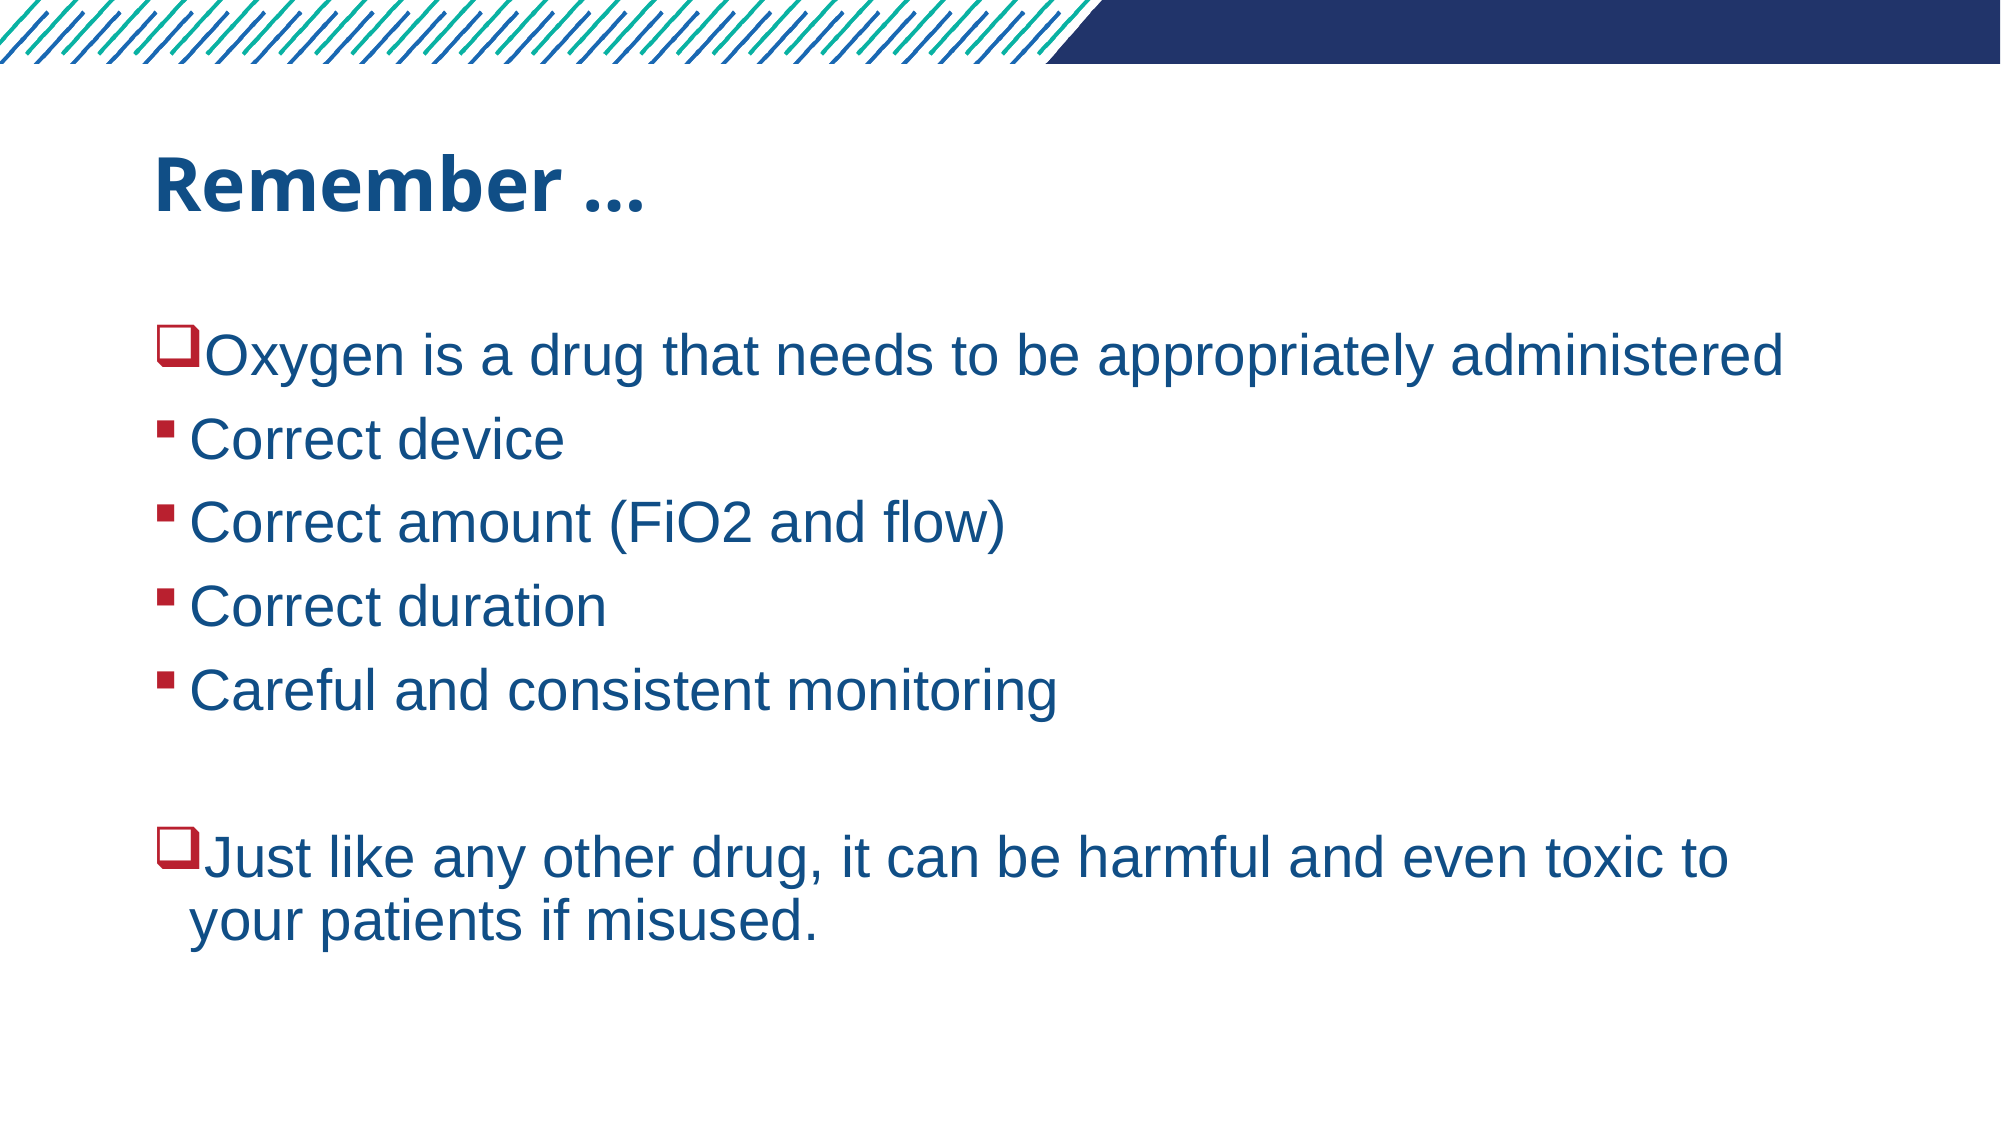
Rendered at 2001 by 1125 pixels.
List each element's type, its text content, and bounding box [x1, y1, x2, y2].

picture [0, 0, 2001, 64]
list Oxygen is a drug that needs to be appropriately administered Correct device Correct amount (FiO2 and flow) Correct duration Careful and consistent monitoring Just like any other drug, it can be harmful and even toxic to your patients if misused. [137, 317, 1863, 1032]
title Remember … [137, 78, 1863, 296]
